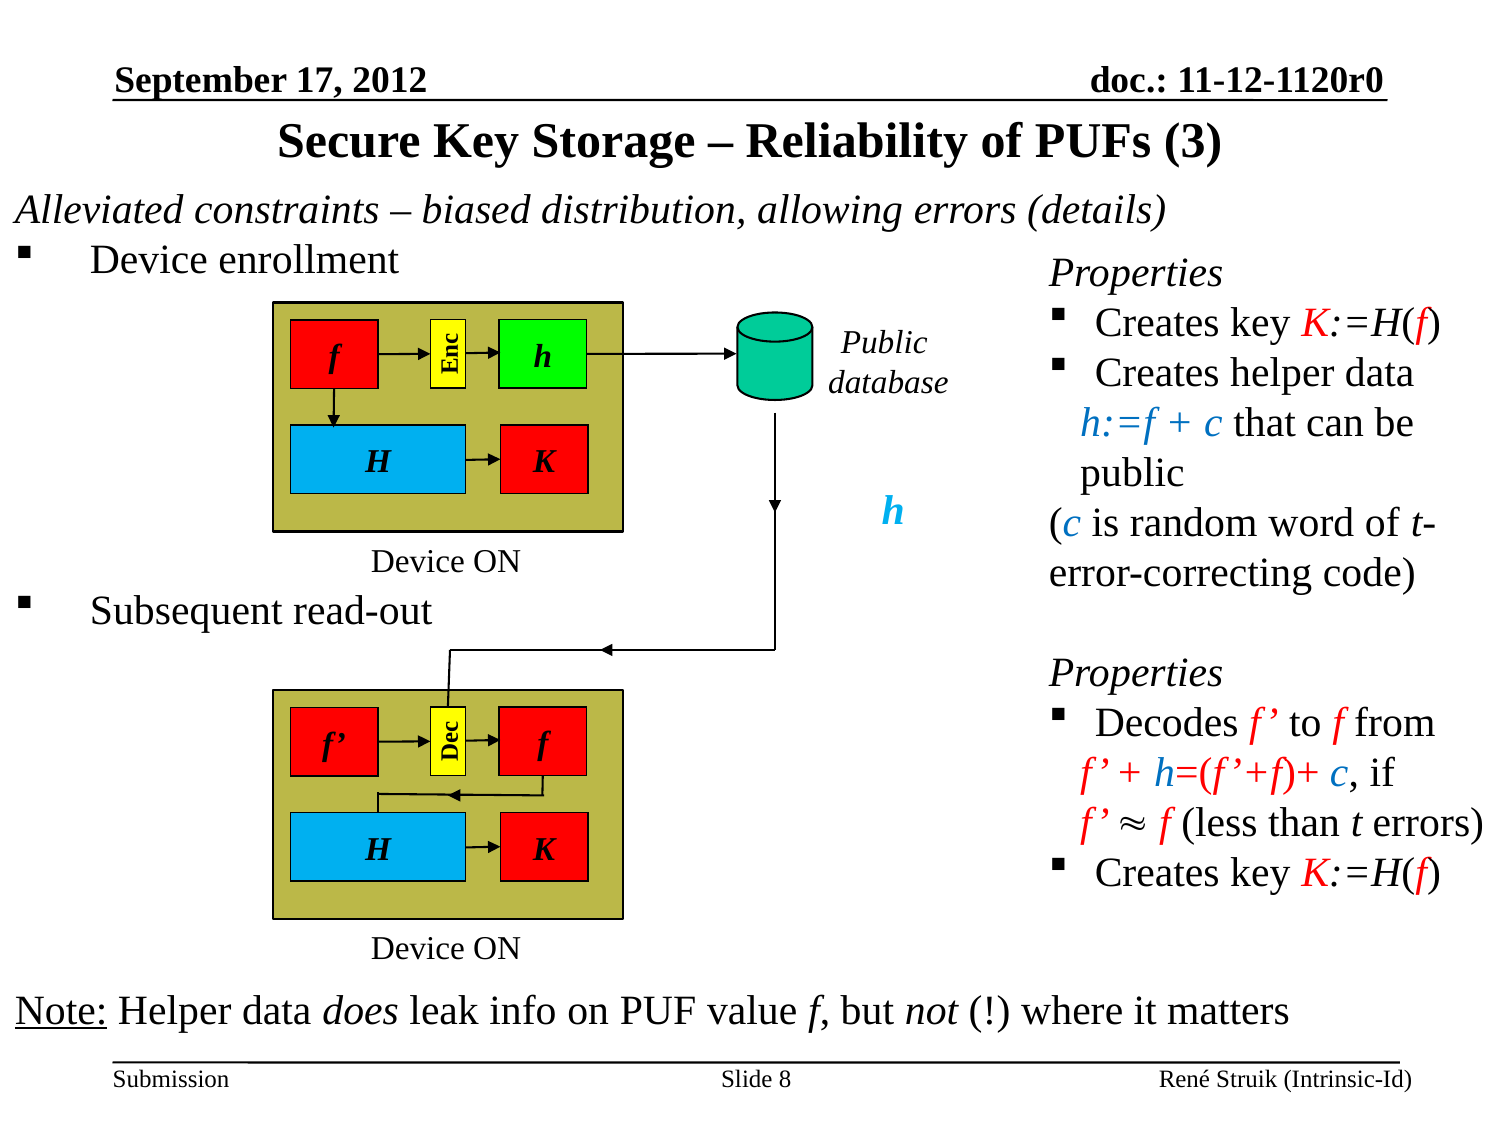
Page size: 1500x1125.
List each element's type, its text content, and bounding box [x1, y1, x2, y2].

text_box Properties Creates key K:=H(f) Creates helper data h:=f + c that can be public (c is random word of t-error-correcting code) Properties Decodes f’ to f from f’ + h=(f’+f)+ c, if f’  f (less than t errors) Creates key K:=H(f) [1033, 187, 1500, 903]
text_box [0, 687, 681, 997]
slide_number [114, 54, 431, 99]
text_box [0, 299, 681, 610]
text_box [447, 649, 451, 708]
text_box Public database [813, 312, 964, 408]
text_box [737, 312, 813, 400]
text_box Alleviated constraints – biased distribution, allowing errors (details) Device enrollment h Subsequent read-out Note: Helper data does leak info on PUF value f, but not (!) where it matters Key K is derived from “device properties” PUF value read-out f upon device start-up [0, 174, 1500, 1125]
text_box Secure Key Storage – Reliability of PUFs (3) [0, 99, 1500, 174]
